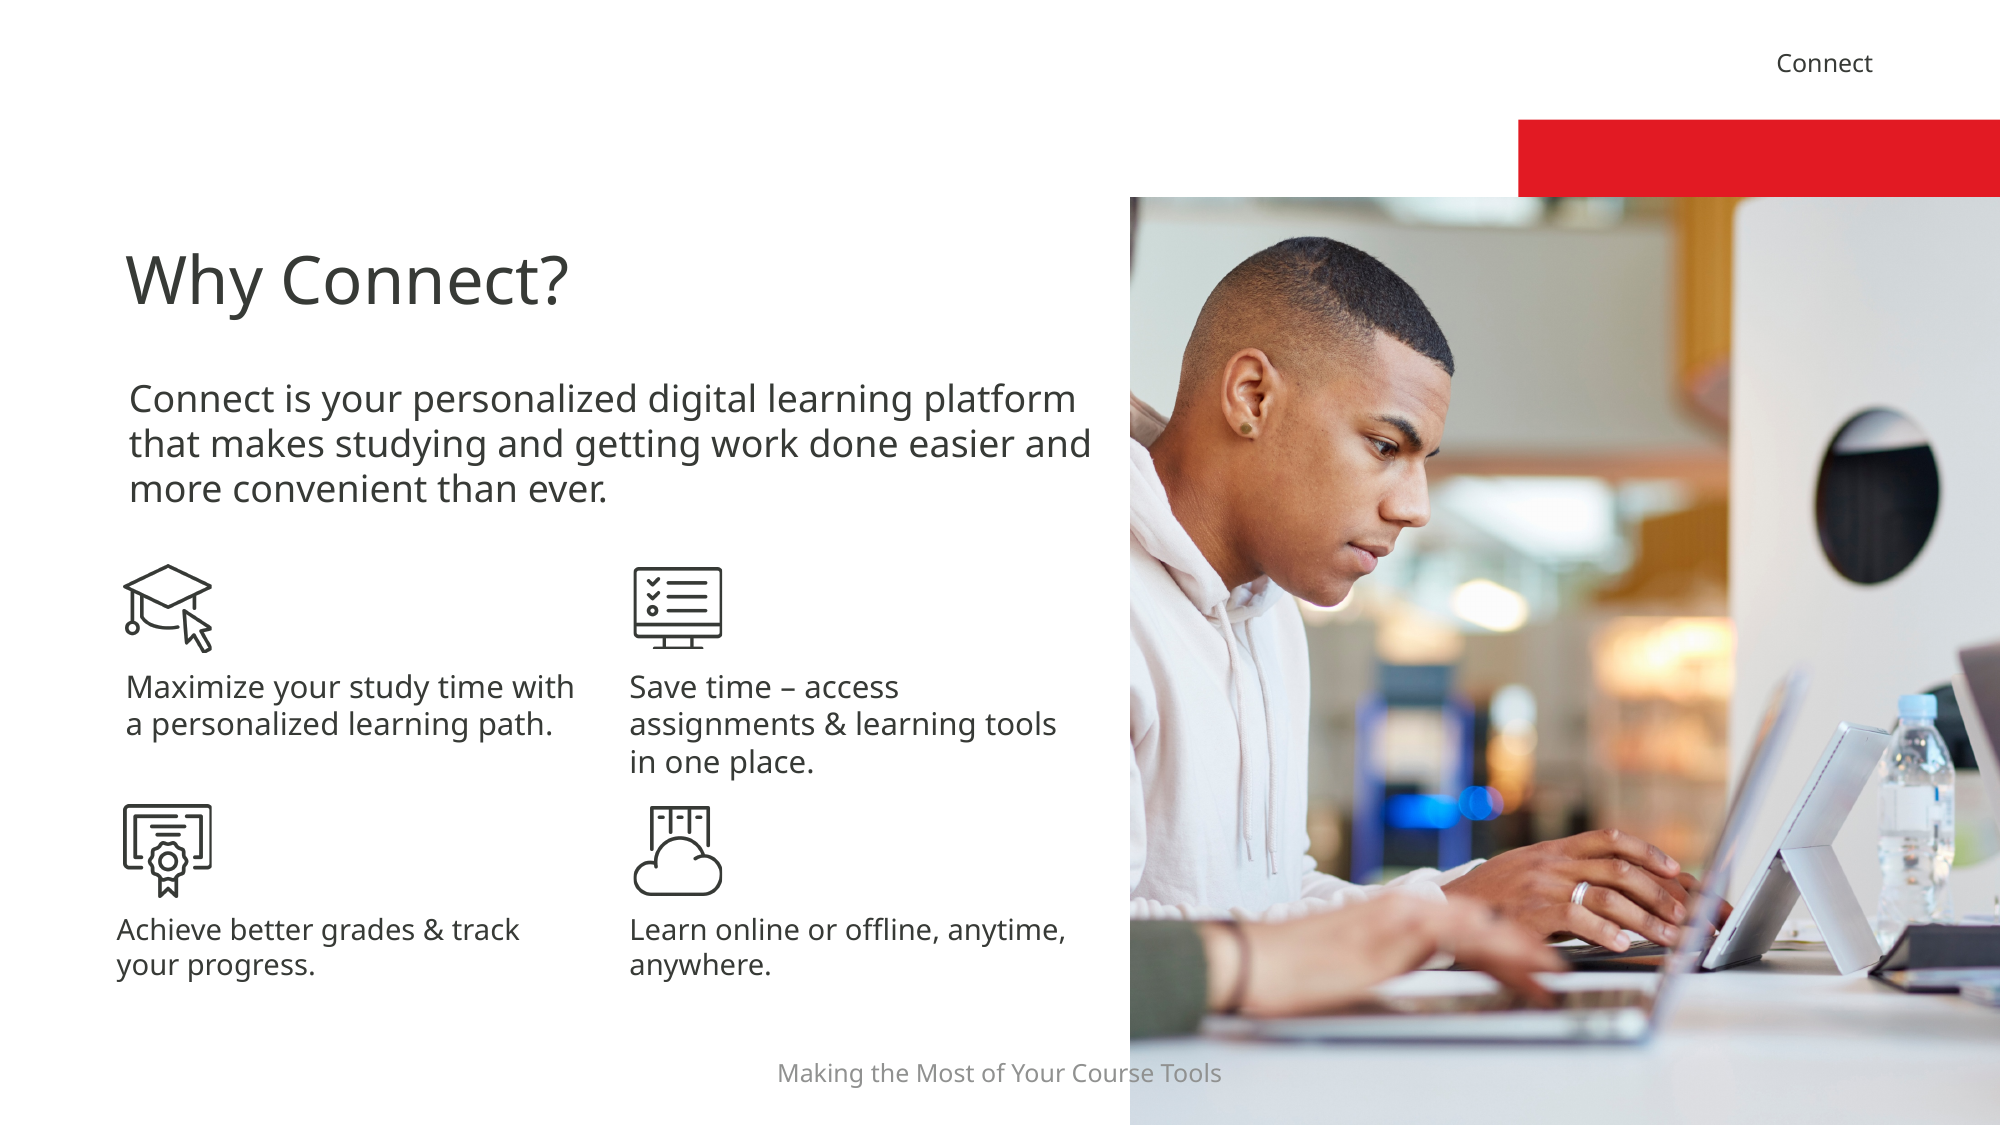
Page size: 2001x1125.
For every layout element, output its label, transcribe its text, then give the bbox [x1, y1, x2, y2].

picture [122, 564, 212, 653]
picture [122, 804, 212, 898]
picture [633, 567, 723, 649]
list Save time – access assignments & learning tools in one place. [614, 659, 1096, 773]
text_box Achieve better grades & track your progress. [101, 903, 583, 997]
list Connect [1479, 43, 1889, 79]
footer Making the Most of Your Course Tools [662, 1042, 1130, 1103]
title Why Connect? [110, 221, 593, 344]
text_box Learn online or offline, anytime, anywhere. [614, 903, 1096, 997]
picture [633, 806, 723, 896]
list Maximize your study time with a personalized learning path. [110, 659, 592, 773]
picture [1130, 197, 2000, 1125]
list Connect is your personalized digital learning platform that makes studying and getting work done easier and more convenient than ever. [113, 367, 1130, 552]
